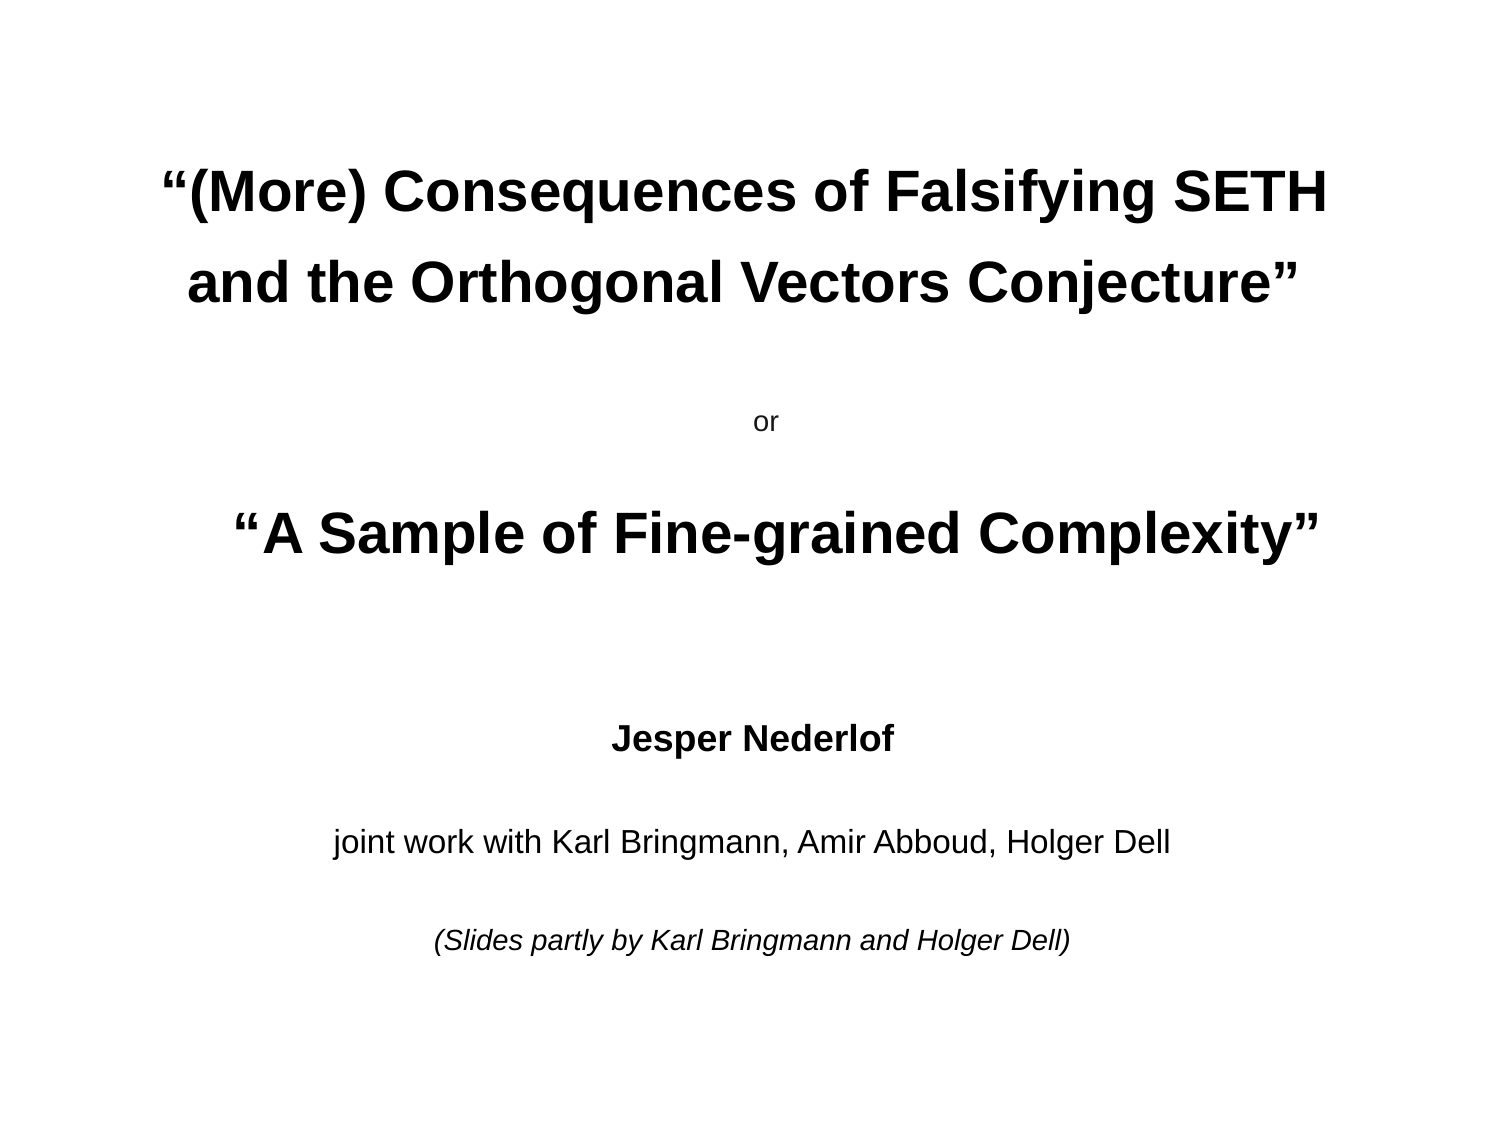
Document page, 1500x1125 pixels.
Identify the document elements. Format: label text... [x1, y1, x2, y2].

text_box Jesper Nederlof [47, 697, 1459, 767]
text_box “A Sample of Fine-grained Complexity” [72, 467, 1484, 573]
text_box “(More) Consequences of Falsifying SETH and the Orthogonal Vectors Conjecture” [47, 124, 1459, 322]
text_box or [738, 394, 795, 445]
text_box (Slides partly by Karl Bringmann and Holger Dell) [47, 913, 1459, 964]
text_box joint work with Karl Bringmann, Amir Abboud, Holger Dell [47, 812, 1459, 868]
